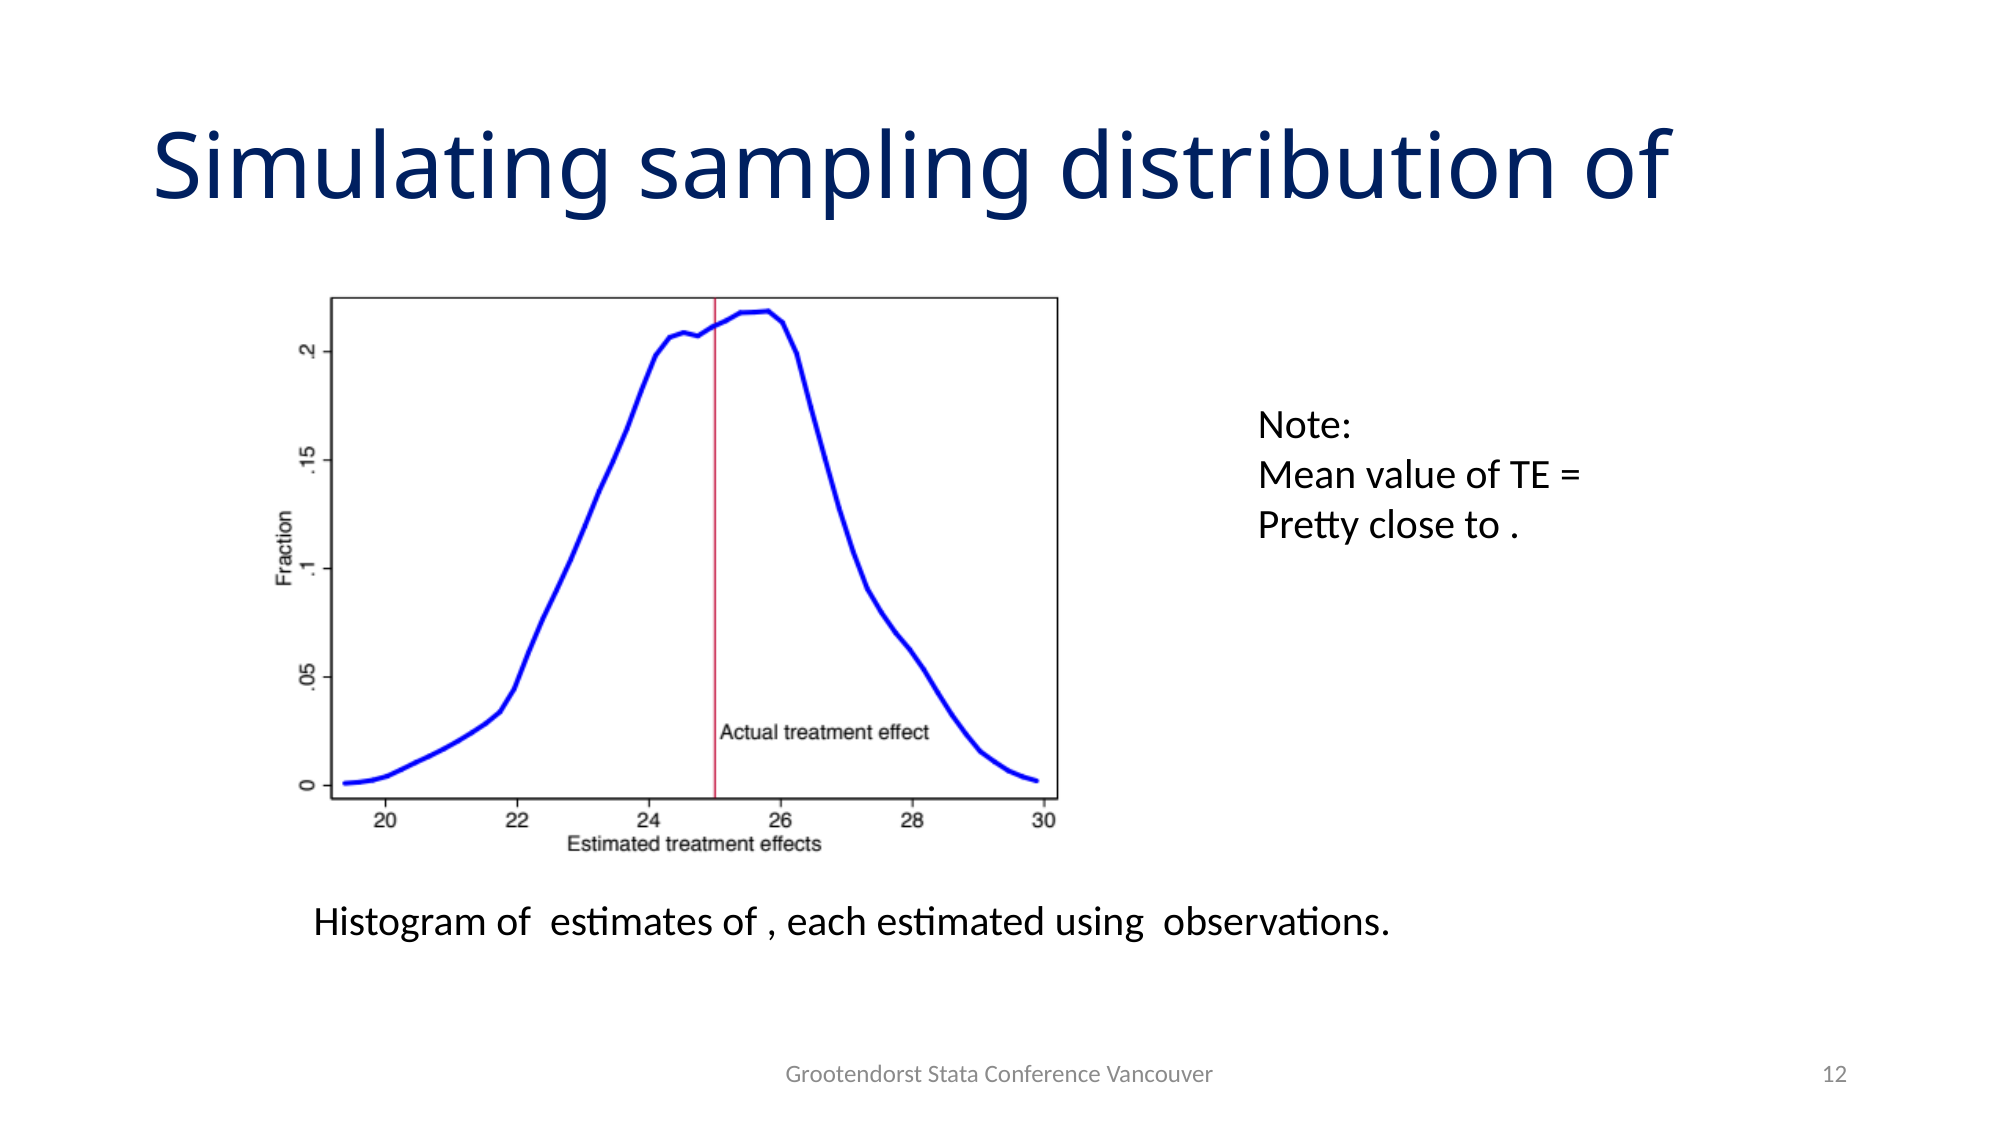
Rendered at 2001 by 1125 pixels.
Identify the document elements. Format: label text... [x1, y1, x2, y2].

slide_number 12 [1412, 1042, 1863, 1103]
footer Grootendorst Stata Conference Vancouver [662, 1042, 1338, 1103]
picture [250, 277, 1076, 878]
